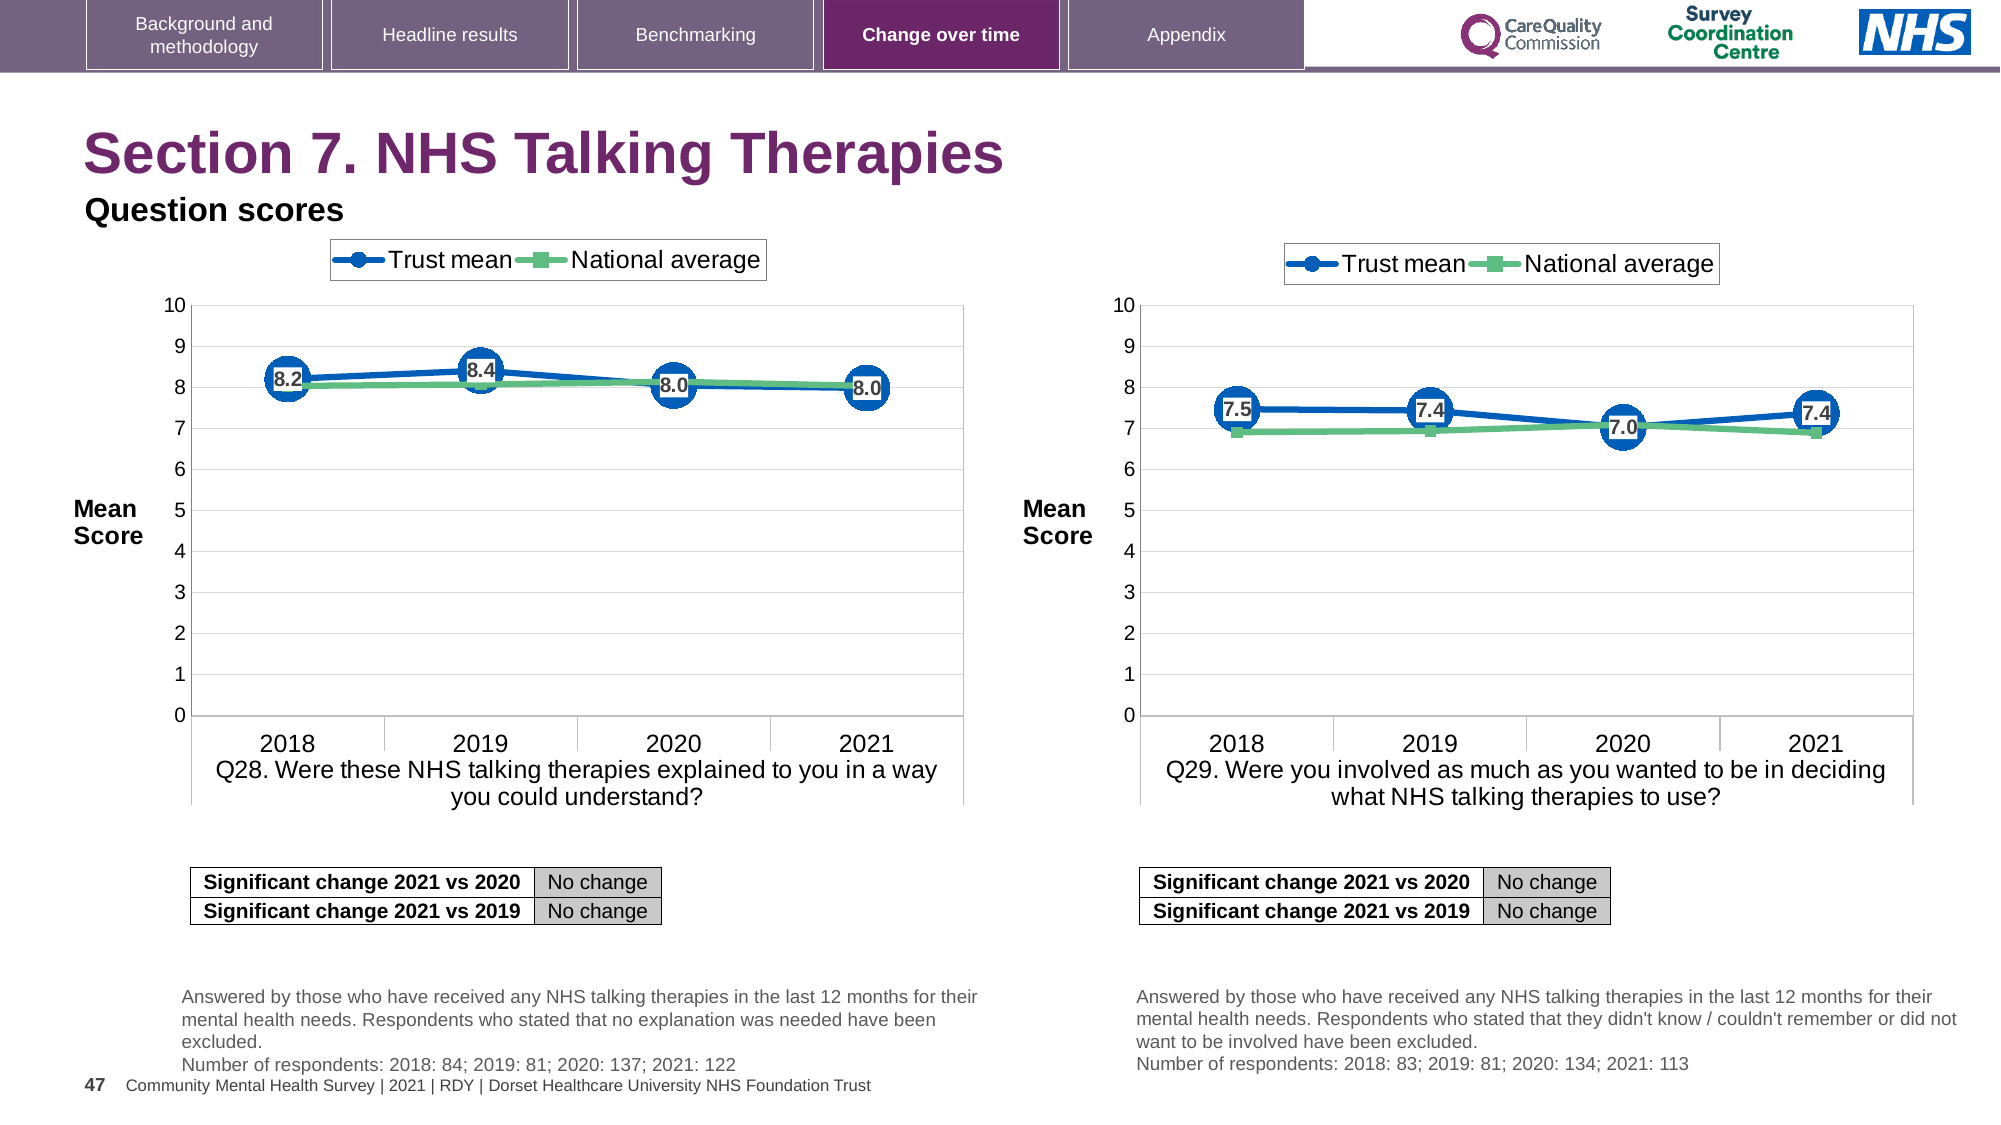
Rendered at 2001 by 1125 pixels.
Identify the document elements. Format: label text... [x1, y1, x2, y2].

table_header No change [535, 868, 661, 897]
table_header Significant change 2021 vs 2020 [1140, 868, 1483, 897]
table_cell Significant change 2021 vs 2019 [191, 898, 534, 924]
chart [1018, 237, 1916, 858]
text_box Question scores [84, 185, 1864, 229]
table_header No change [1484, 868, 1610, 897]
table_cell No change [535, 898, 661, 924]
picture [1666, 3, 1794, 61]
table_cell No change [1484, 898, 1610, 924]
chart [68, 237, 966, 858]
table_cell Significant change 2021 vs 2019 [1140, 898, 1483, 924]
picture [1460, 13, 1602, 59]
text_box Answered by those who have received any NHS talking therapies in the last 12 months for their mental health needs. Respondents who stated that they didn't know / couldn't remember or did not want to be involved have been excluded. Number of respondents: 2018: 83; 2019: 81; 2020: 134; 2021: 113 [1121, 977, 2000, 1082]
picture [1859, 9, 1971, 55]
title Section 7. NHS Talking Therapies [68, 100, 1942, 209]
table_header Significant change 2021 vs 2020 [191, 868, 534, 897]
text_box 47 [84, 1065, 122, 1125]
text_box Answered by those who have received any NHS talking therapies in the last 12 months for their mental health needs. Respondents who stated that no explanation was needed have been excluded. Number of respondents: 2018: 84; 2019: 81; 2020: 137; 2021: 122 [166, 977, 1031, 1105]
